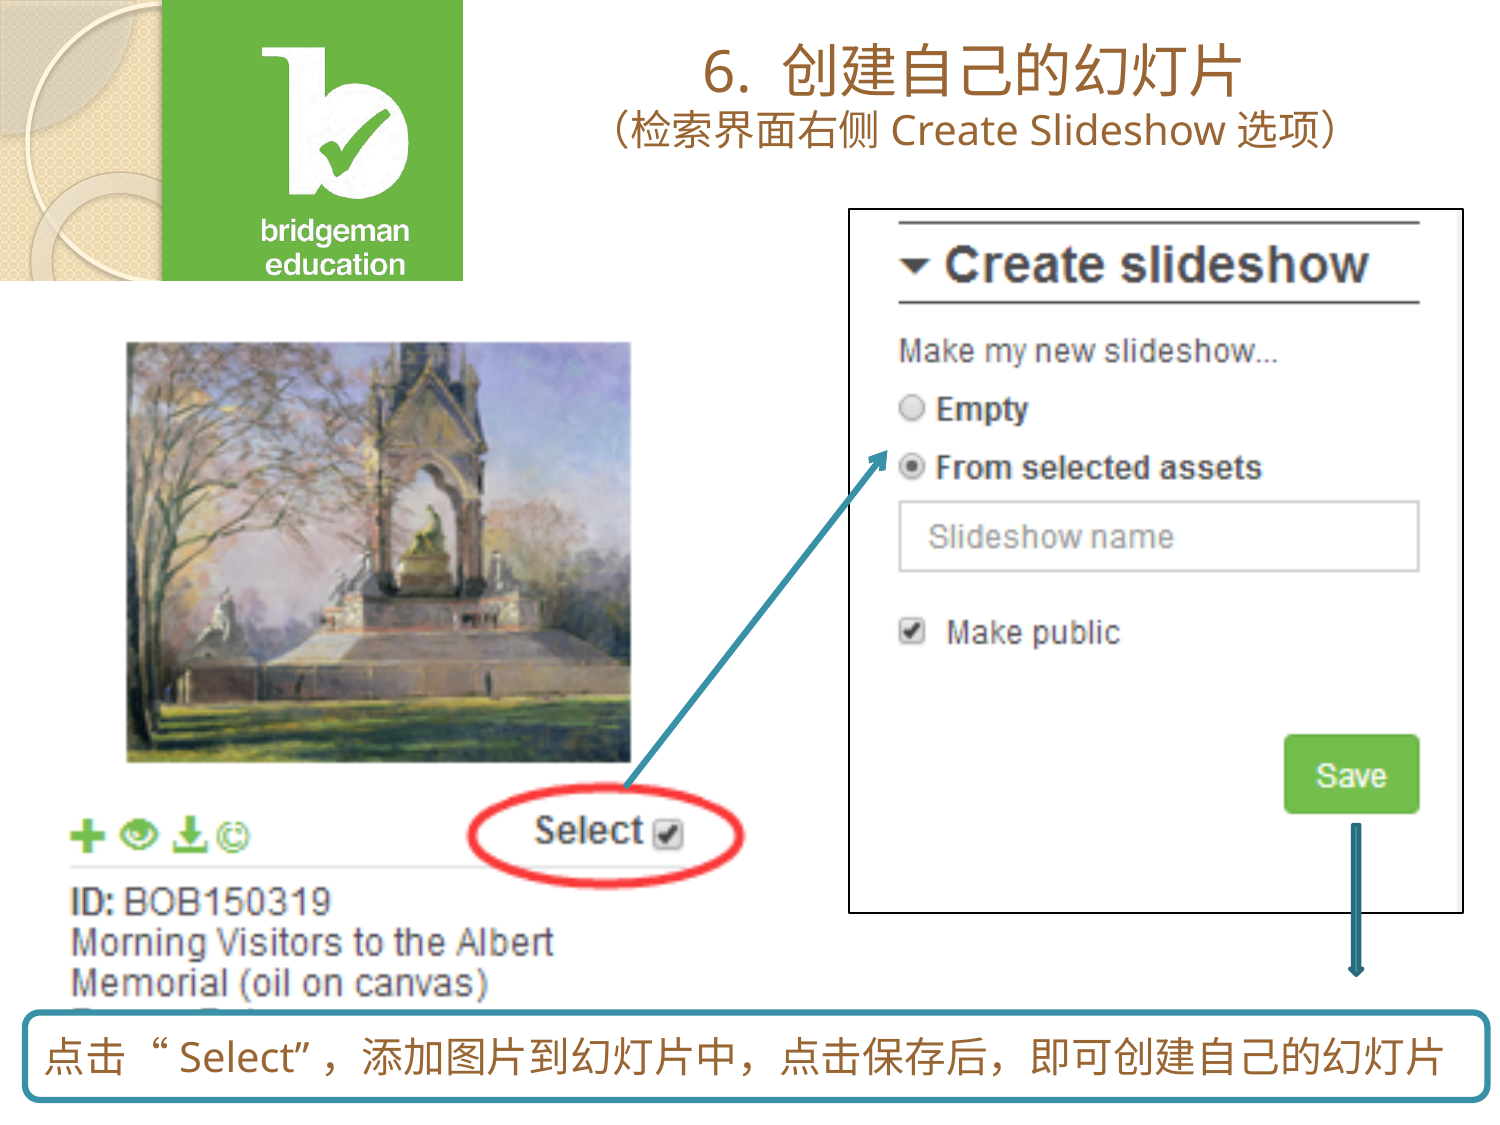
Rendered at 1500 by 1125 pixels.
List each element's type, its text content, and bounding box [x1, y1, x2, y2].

text_box [1348, 923, 1365, 978]
text_box 点击“Select”，添加图片到幻灯片中，点击保存后，即可创建自己的幻灯片 [758, 1010, 1490, 1103]
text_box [624, 449, 888, 788]
title 6. 创建自己的幻灯片 （检索界面右侧Create Slideshow选项） [467, 0, 1488, 188]
picture [849, 209, 1463, 913]
picture [0, 0, 751, 1125]
